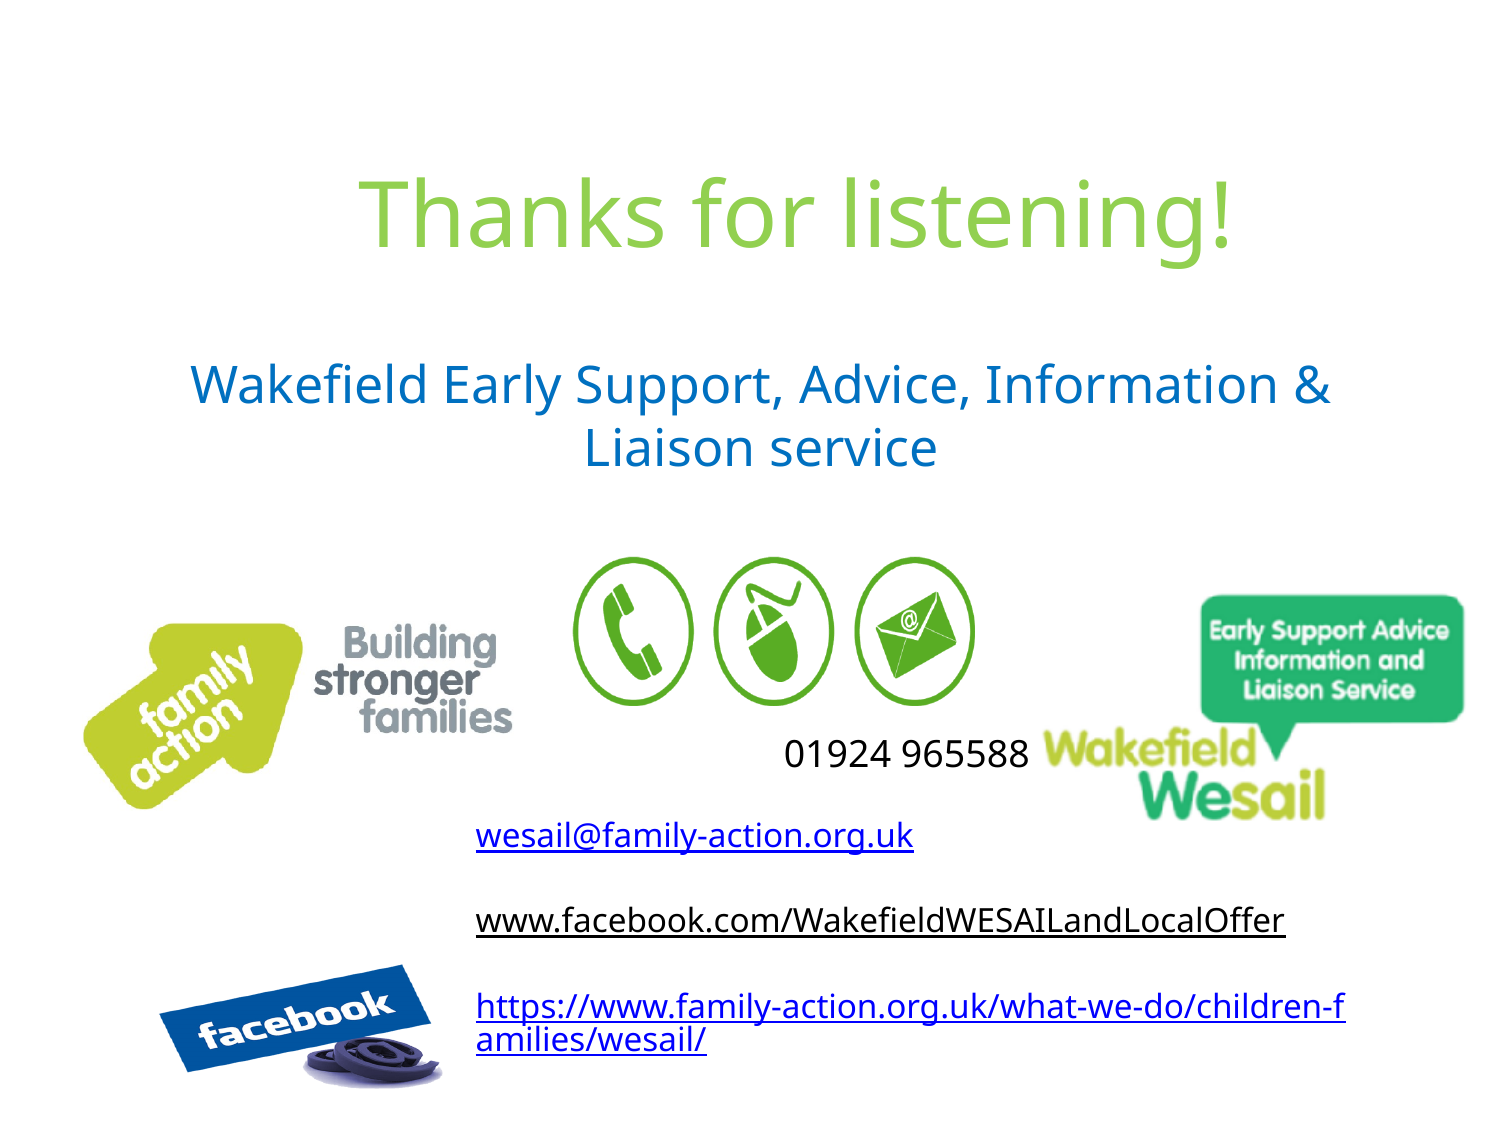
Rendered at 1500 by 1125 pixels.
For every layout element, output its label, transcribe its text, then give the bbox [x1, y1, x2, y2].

picture [158, 963, 444, 1090]
subtitle Wakefield Early Support, Advice, Information & Liaison service [100, 271, 1424, 486]
picture [75, 597, 526, 813]
text_box 01924 965588 wesail@family-action.org.uk www.facebook.com/WakefieldWESAILandLocalOffer https://www.family-action.org.uk/what-we-do/children-families/wesail/ [460, 677, 1363, 1118]
title Thanks for listening! [159, 90, 1435, 332]
picture [572, 556, 975, 706]
picture [1031, 561, 1482, 874]
